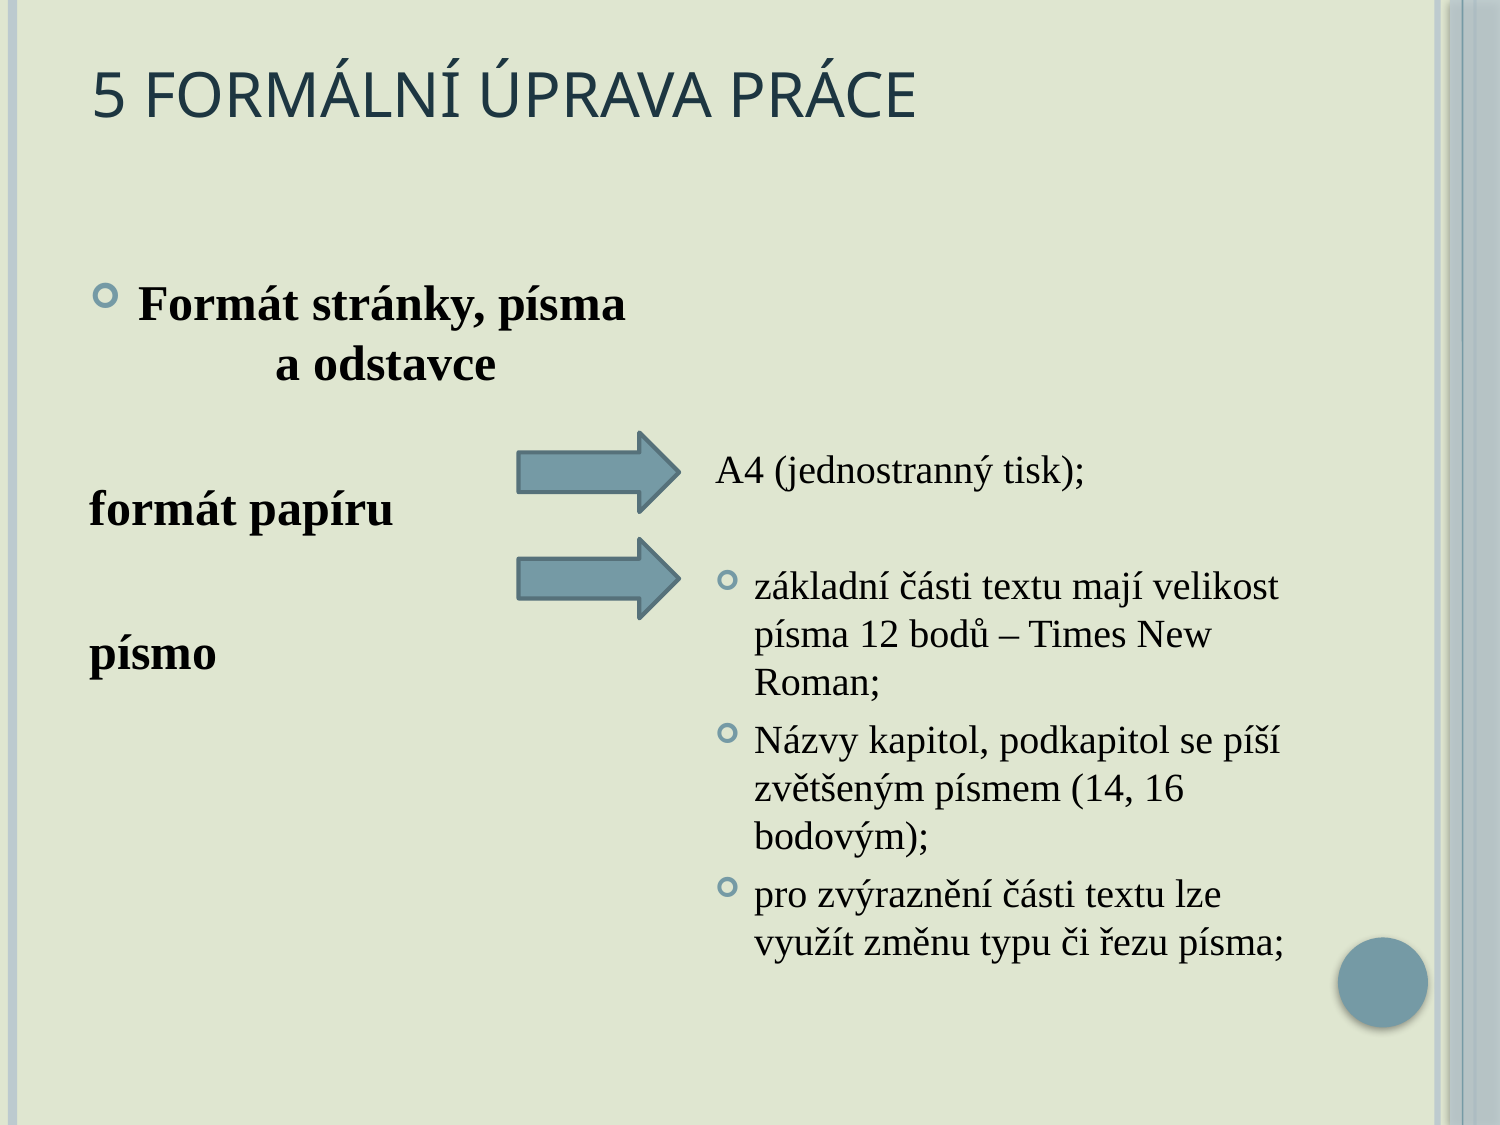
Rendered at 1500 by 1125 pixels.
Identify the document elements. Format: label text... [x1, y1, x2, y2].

text_box [516, 430, 682, 514]
title 5 Formální úprava práce [76, 42, 1302, 138]
list Formát stránky, písma a odstavce formát papíru písmo [75, 262, 675, 1013]
list A4 (jednostranný tisk); základní části textu mají velikost písma 12 bodů – Times New Roman; Názvy kapitol, podkapitol se píší zvětšeným písmem (14, 16 bodovým); pro zvýraznění části textu lze využít změnu typu či řezu písma; [700, 262, 1301, 1013]
text_box [516, 536, 682, 621]
